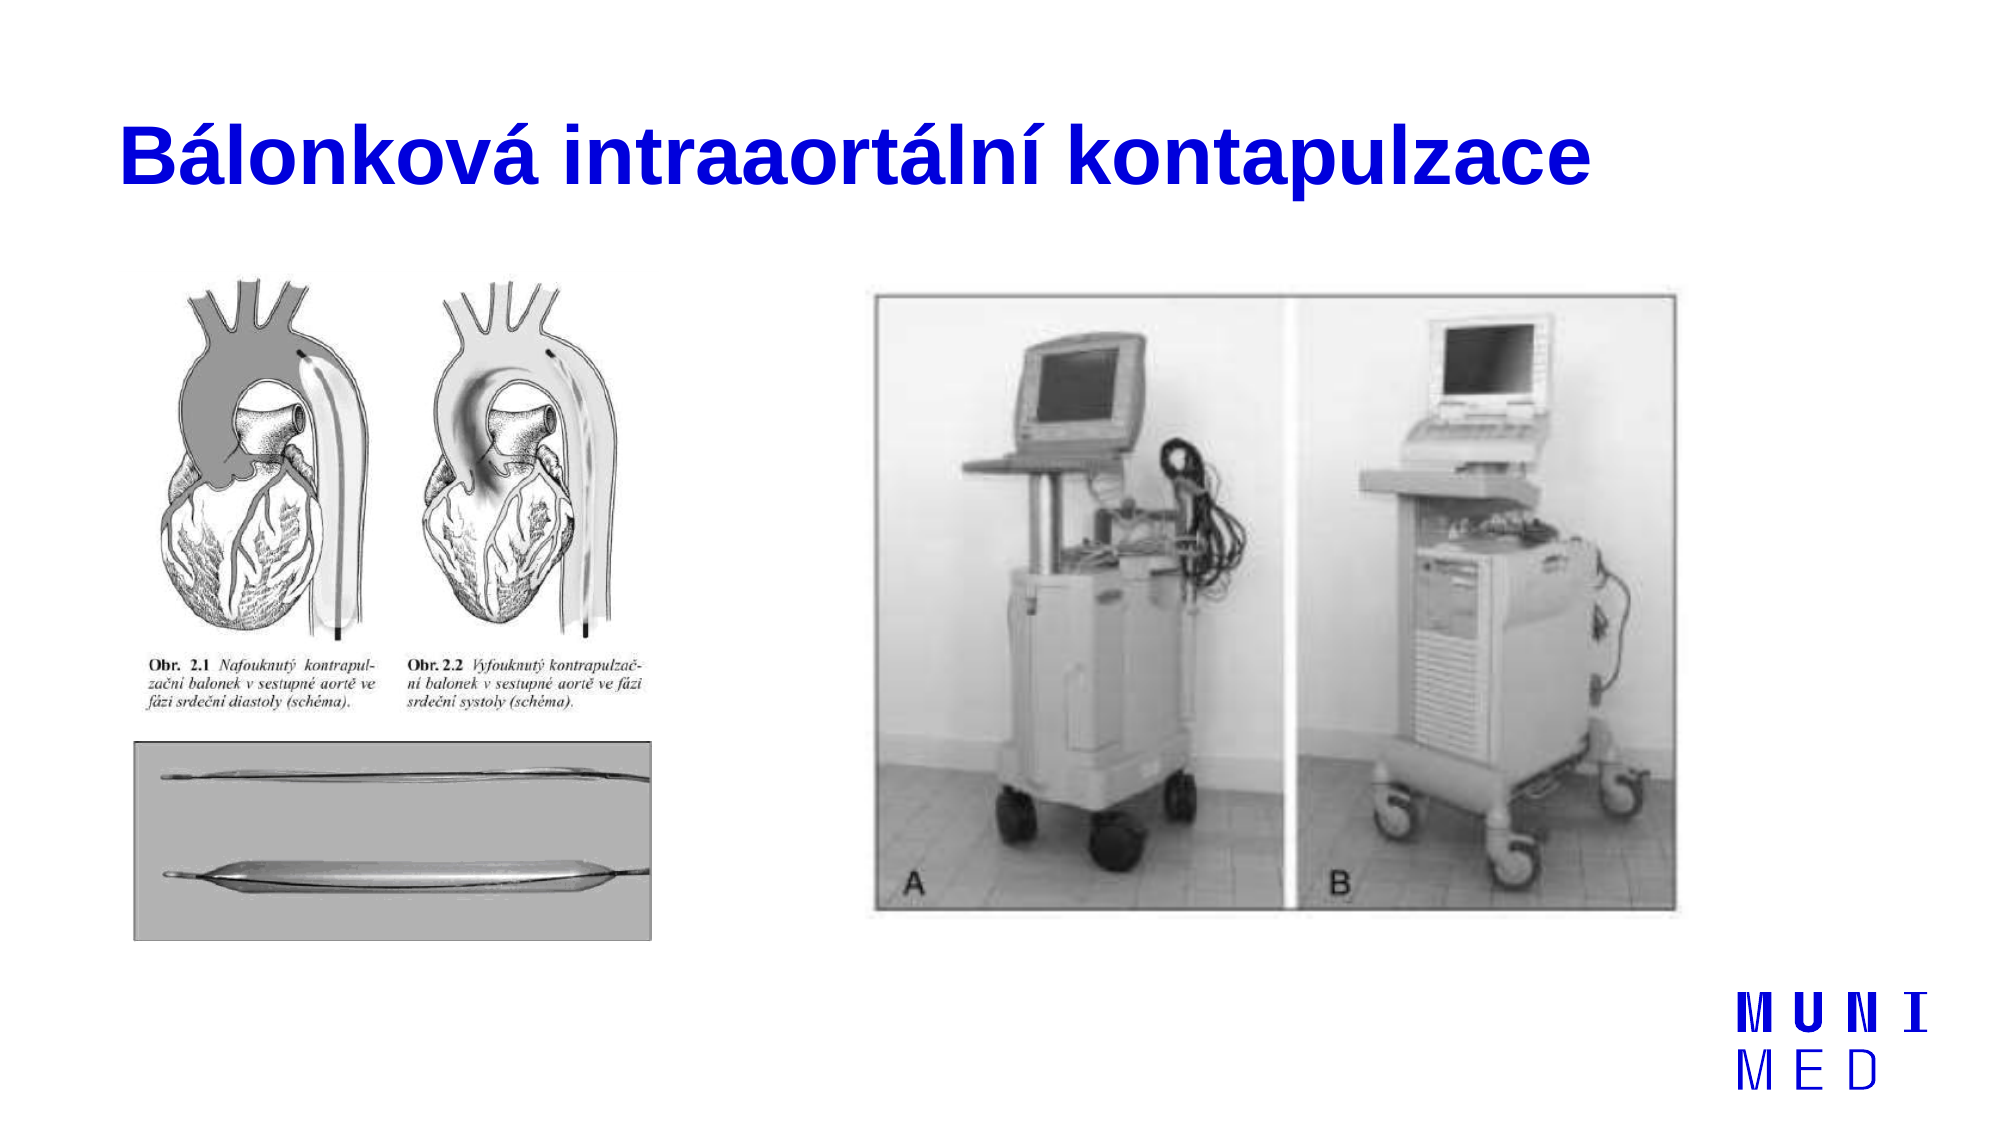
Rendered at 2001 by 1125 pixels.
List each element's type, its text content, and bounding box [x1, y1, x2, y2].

title Bálonková intraaortální kontapulzace [118, 118, 1883, 193]
picture [850, 271, 1702, 952]
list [117, 271, 659, 952]
